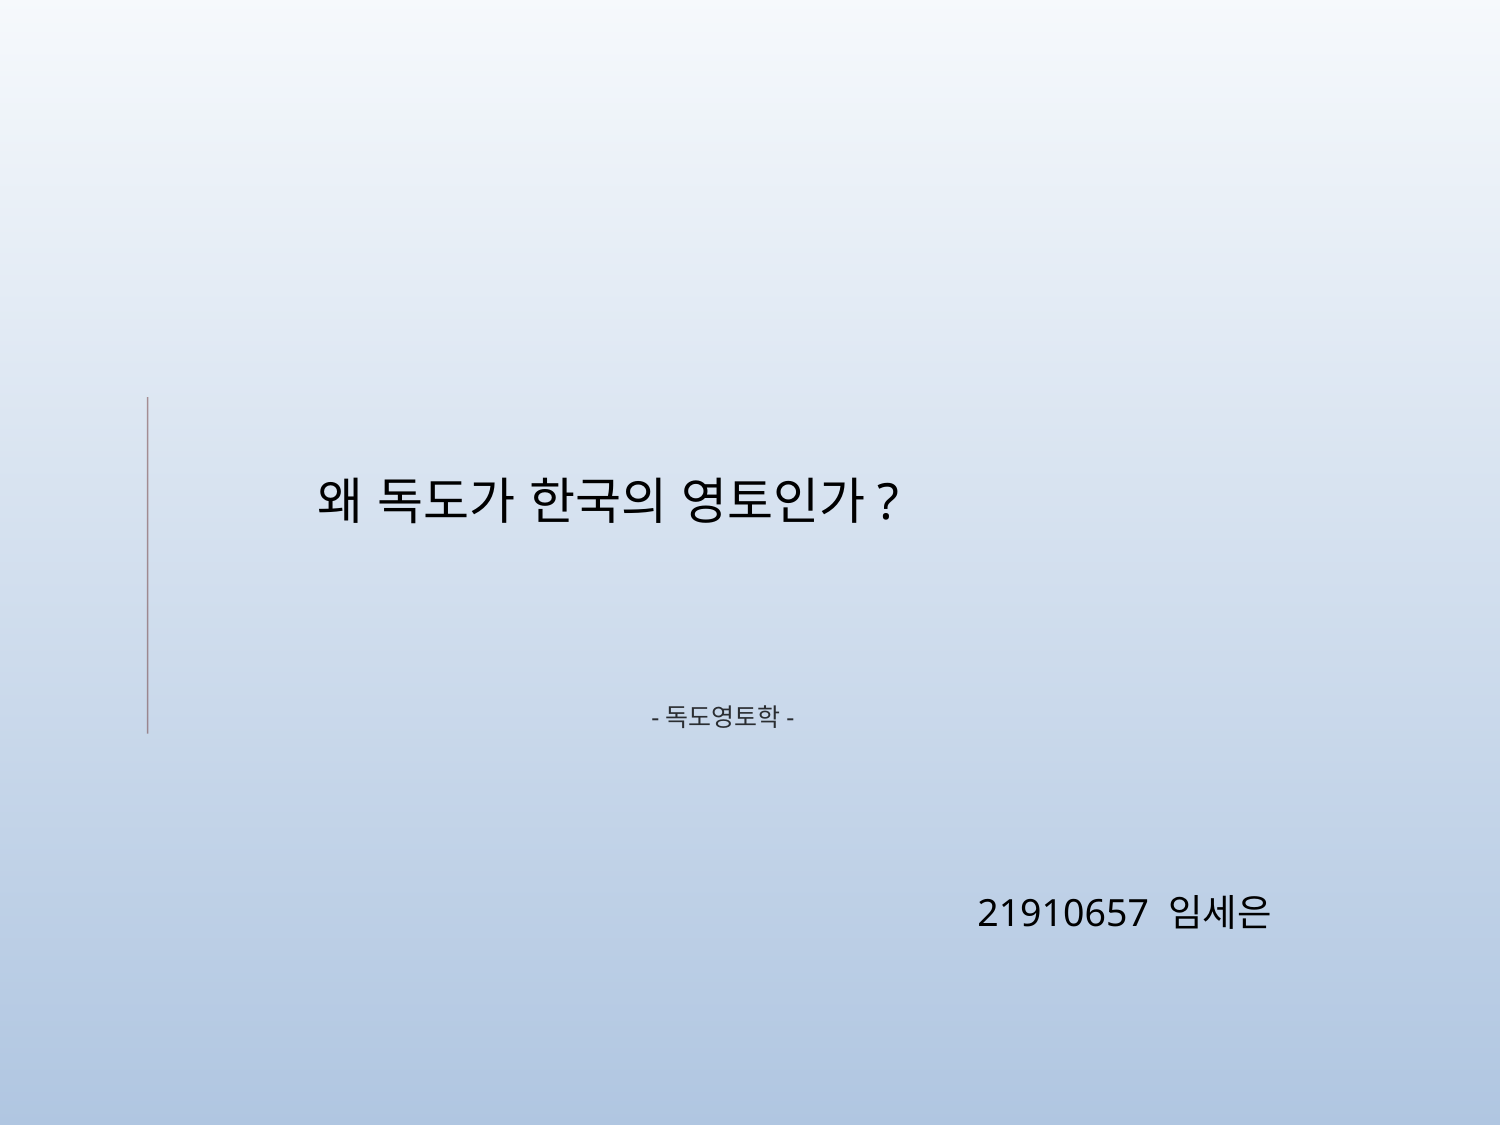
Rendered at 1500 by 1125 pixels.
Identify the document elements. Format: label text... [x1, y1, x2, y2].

text_box 왜 독도가 한국의 영토인가? [253, 432, 963, 538]
text_box -독도영토학- [242, 679, 809, 739]
text_box 21910657 임세은 [962, 881, 1388, 942]
